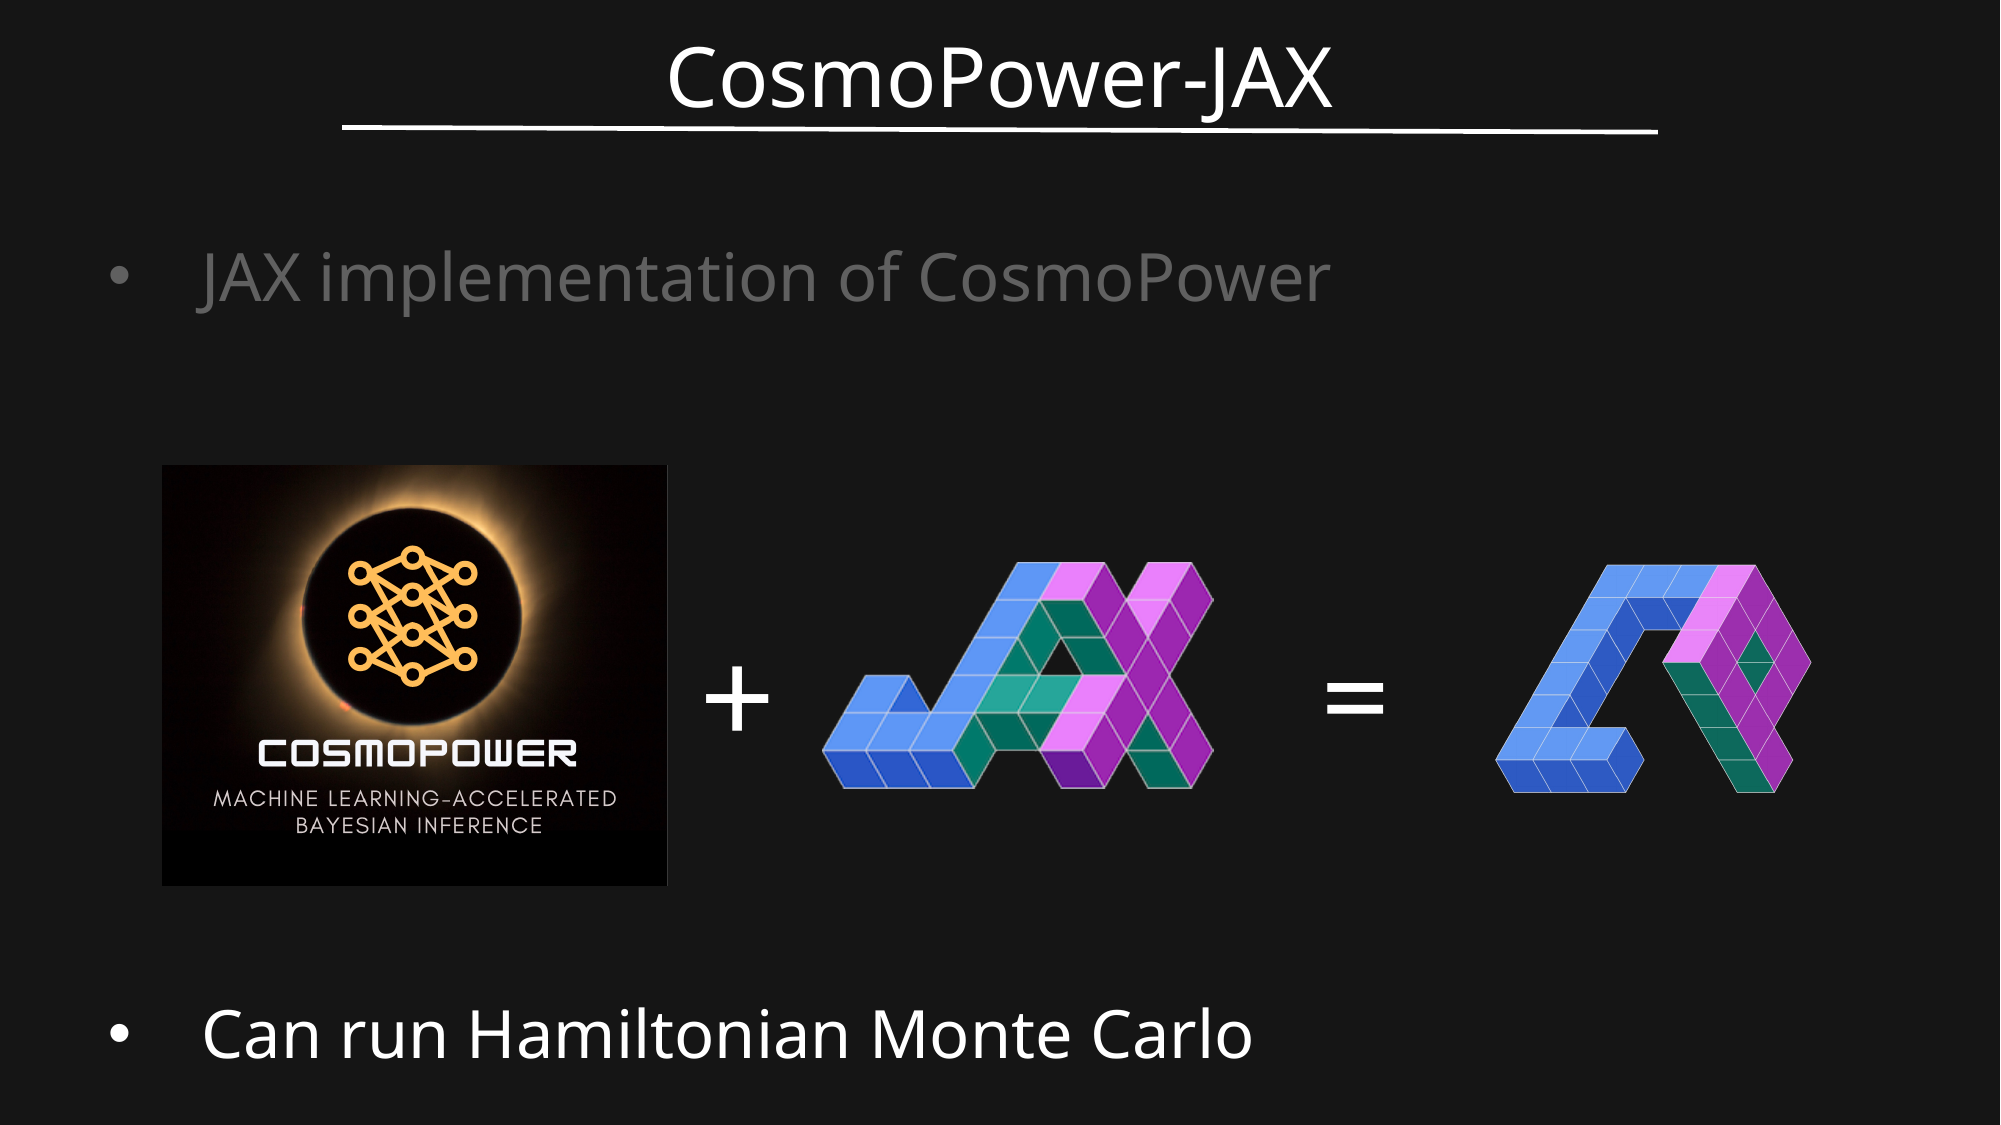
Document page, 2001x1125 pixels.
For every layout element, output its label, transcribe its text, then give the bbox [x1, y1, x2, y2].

text_box CosmoPower-JAX [0, 16, 2000, 225]
picture [162, 465, 668, 886]
picture [822, 562, 1214, 789]
text_box = [1306, 598, 1394, 778]
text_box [342, 127, 1658, 133]
text_box JAX implementation of CosmoPower Can run Hamiltonian Monte Carlo [93, 227, 2000, 1125]
text_box + [688, 598, 775, 778]
picture [1466, 545, 1868, 817]
